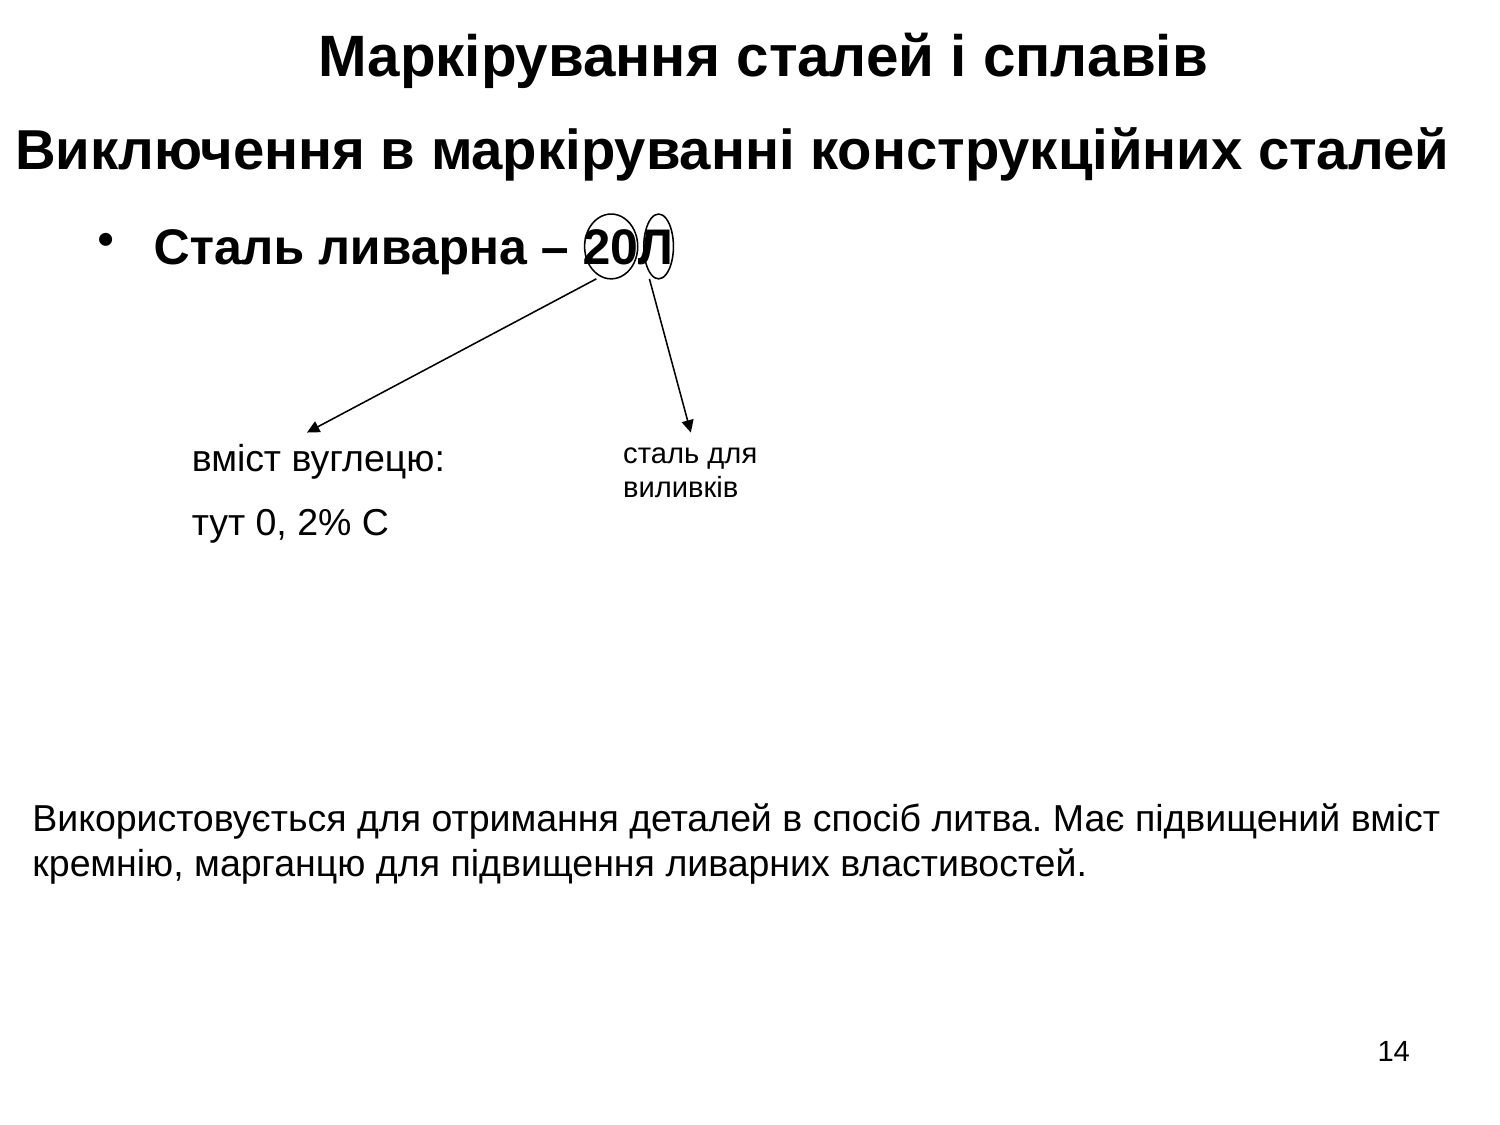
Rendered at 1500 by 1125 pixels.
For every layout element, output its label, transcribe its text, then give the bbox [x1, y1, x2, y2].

text_box Маркірування сталей і сплавів [88, 30, 1439, 76]
text_box [649, 278, 694, 433]
text_box сталь для виливків [608, 426, 827, 512]
list Виключення в маркіруванні конструкційних сталей [0, 113, 1500, 184]
text_box [584, 214, 638, 279]
text_box [643, 214, 674, 279]
text_box Сталь ливарна – 20Л [82, 214, 721, 284]
text_box вміст вуглецю: тут 0, 2% С [177, 426, 567, 550]
text_box Використовується для отримання деталей в спосіб литва. Має підвищений вміст кремнію, марганцю для підвищення ливарних властивостей. [17, 786, 1471, 892]
slide_number 14 [1074, 1024, 1425, 1103]
